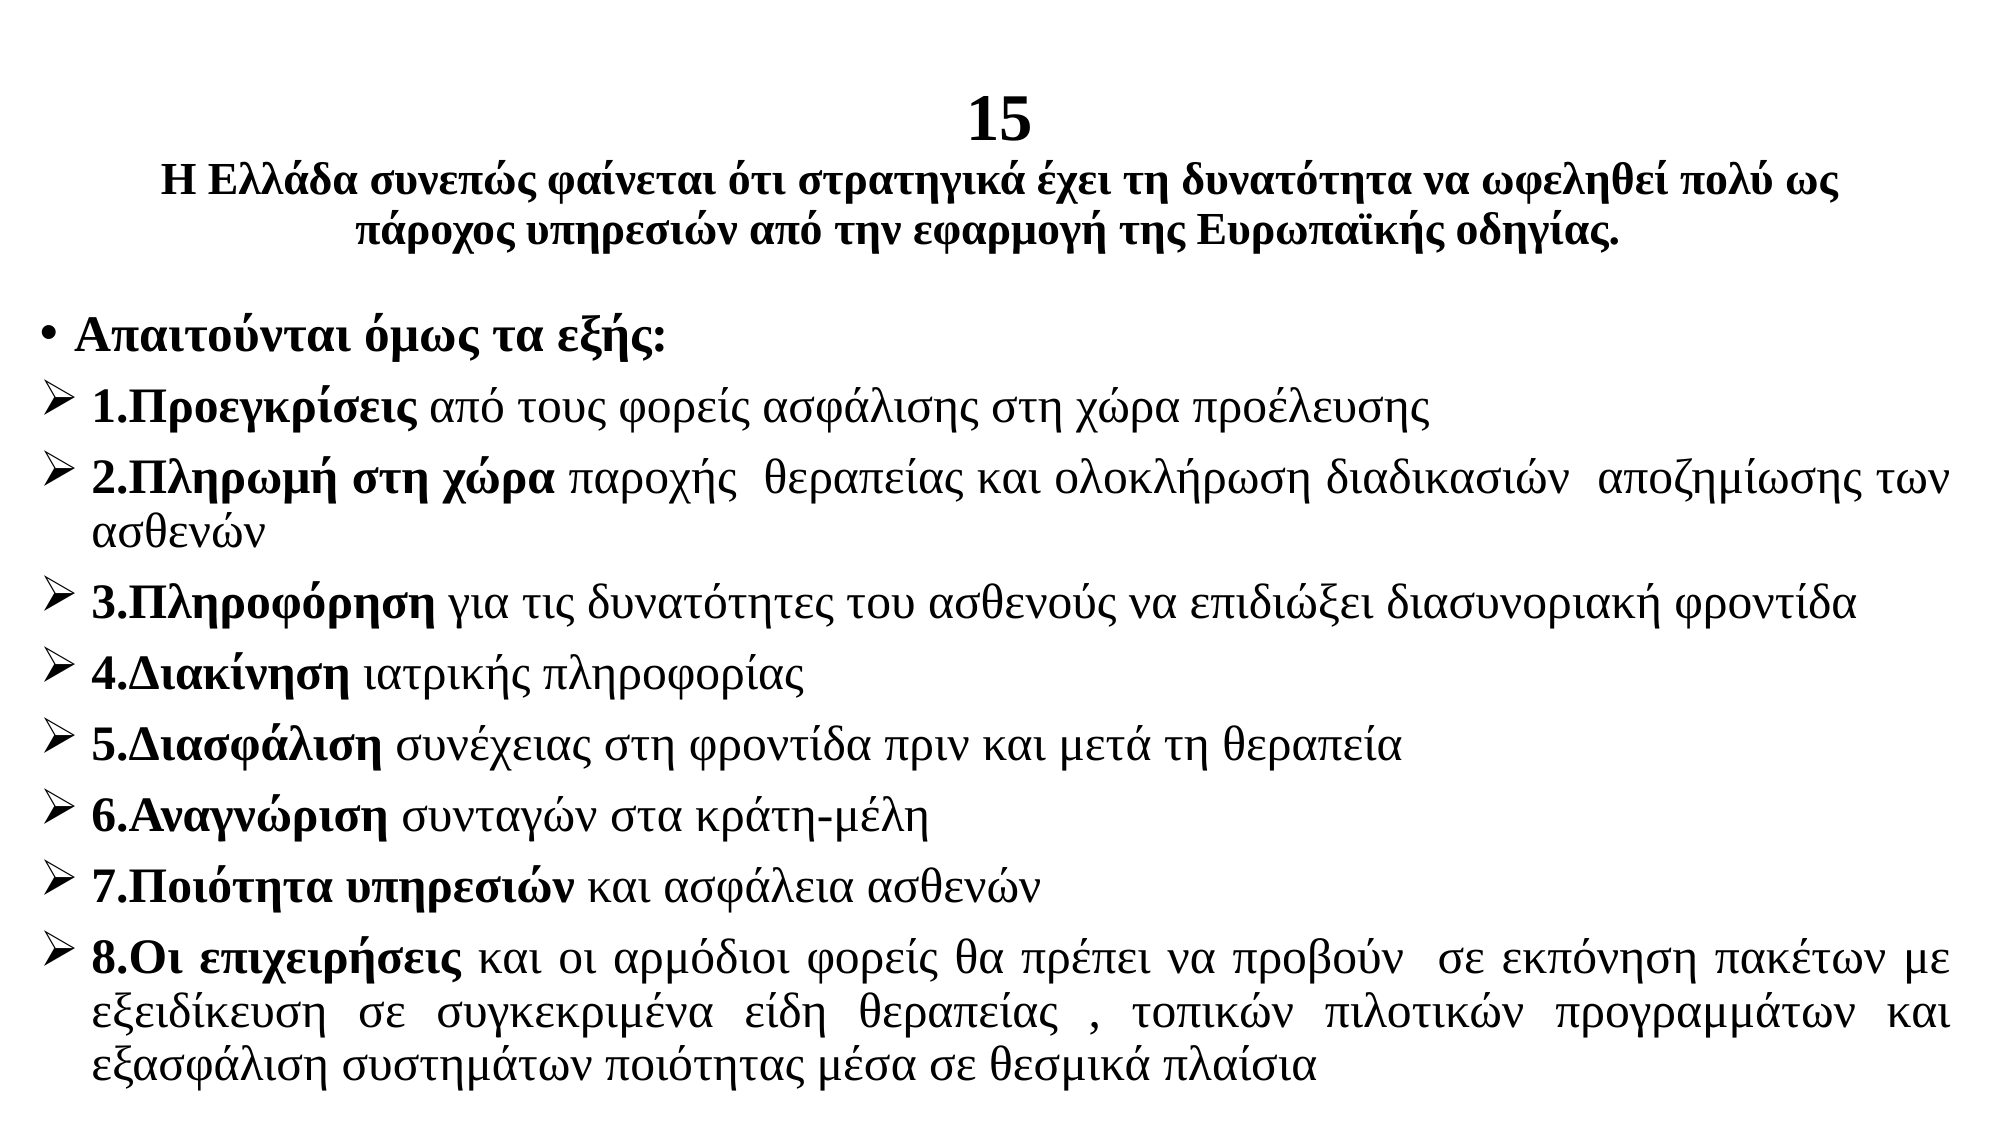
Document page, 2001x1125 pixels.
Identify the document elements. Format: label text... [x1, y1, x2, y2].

list Απαιτούνται όμως τα εξής: 1.Προεγκρίσεις από τους φορείς ασφάλισης στη χώρα προέλευσης 2.Πληρωμή στη χώρα παροχής θεραπείας και ολοκλήρωση διαδικασιών αποζημίωσης των ασθενών 3.Πληροφόρηση για τις δυνατότητες του ασθενούς να επιδιώξει διασυνοριακή φροντίδα 4.Διακίνηση ιατρικής πληροφορίας 5.Διασφάλιση συνέχειας στη φροντίδα πριν και μετά τη θεραπεία 6.Αναγνώριση συνταγών στα κράτη-μέλη 7.Ποιότητα υπηρεσιών και ασφάλεια ασθενών 8.Οι επιχειρήσεις και οι αρμόδιοι φορείς θα πρέπει να προβούν σε εκπόνηση πακέτων με εξειδίκευση σε συγκεκριμένα είδη θεραπείας , τοπικών πιλοτικών προγραμμάτων και εξασφάλιση συστημάτων ποιότητας μέσα σε θεσμικά πλαίσια [24, 299, 1967, 1102]
title 15 Η Ελλάδα συνεπώς φαίνεται ότι στρατηγικά έχει τη δυνατότητα να ωφεληθεί πολύ ως πάροχος υπηρεσιών από την εφαρμογή της Ευρωπαϊκής οδηγίας. [137, 59, 1863, 278]
